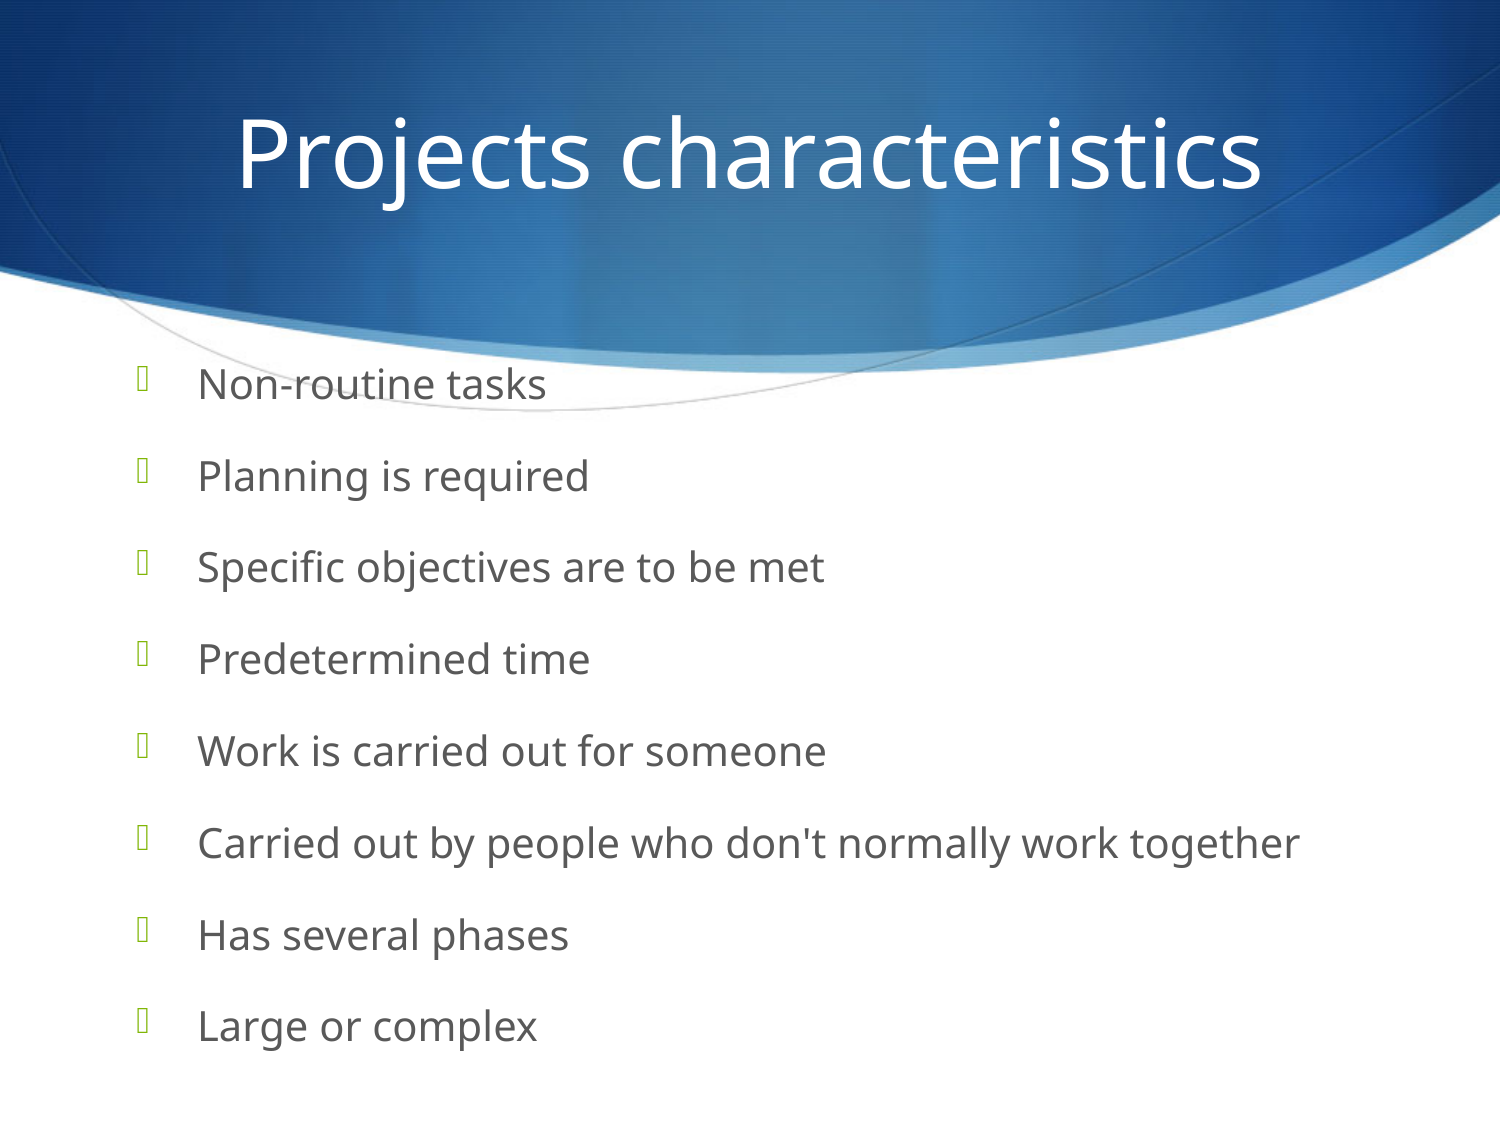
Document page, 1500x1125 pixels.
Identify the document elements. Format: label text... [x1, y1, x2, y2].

title Projects characteristics [75, 56, 1425, 245]
picture [0, 0, 1500, 1125]
list Non-routine tasks Planning is required Specific objectives are to be met Predetermined time Work is carried out for someone Carried out by people who don't normally work together Has several phases Large or complex [121, 350, 1379, 1075]
